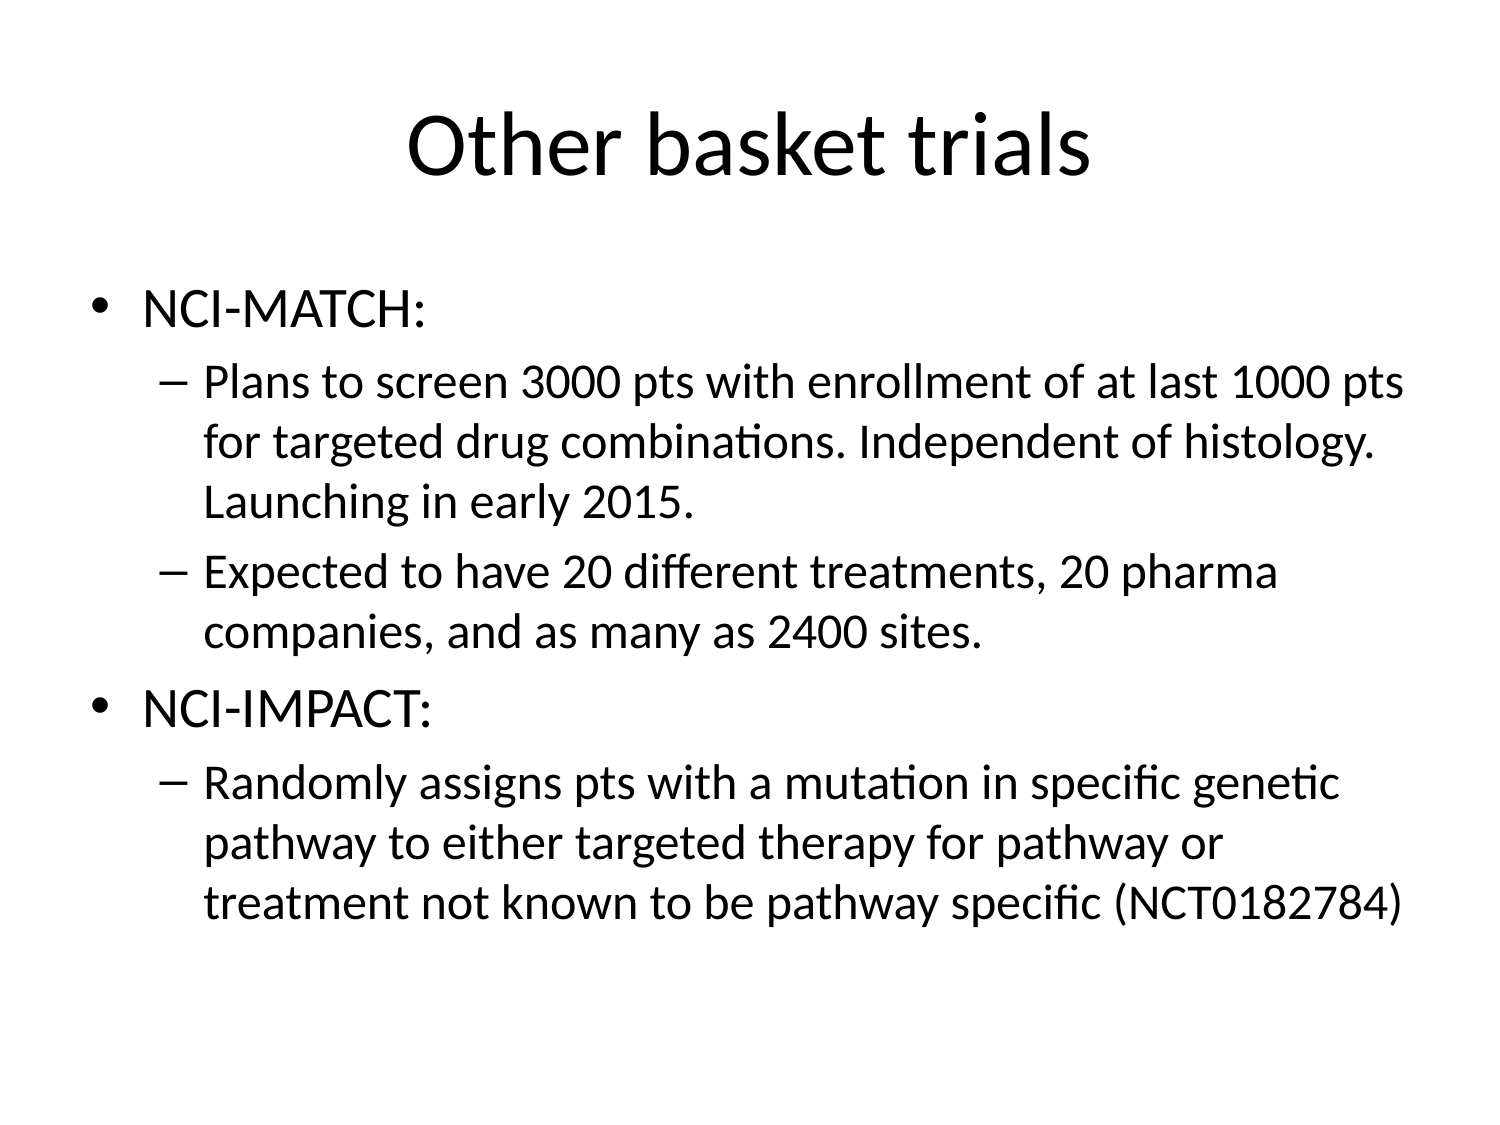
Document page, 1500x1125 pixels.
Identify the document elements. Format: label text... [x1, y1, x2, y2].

title Other basket trials [75, 45, 1425, 233]
list NCI-MATCH: Plans to screen 3000 pts with enrollment of at last 1000 pts for targeted drug combinations. Independent of histology. Launching in early 2015. Expected to have 20 different treatments, 20 pharma companies, and as many as 2400 sites. NCI-IMPACT: Randomly assigns pts with a mutation in specific genetic pathway to either targeted therapy for pathway or treatment not known to be pathway specific (NCT0182784) [75, 262, 1425, 1005]
